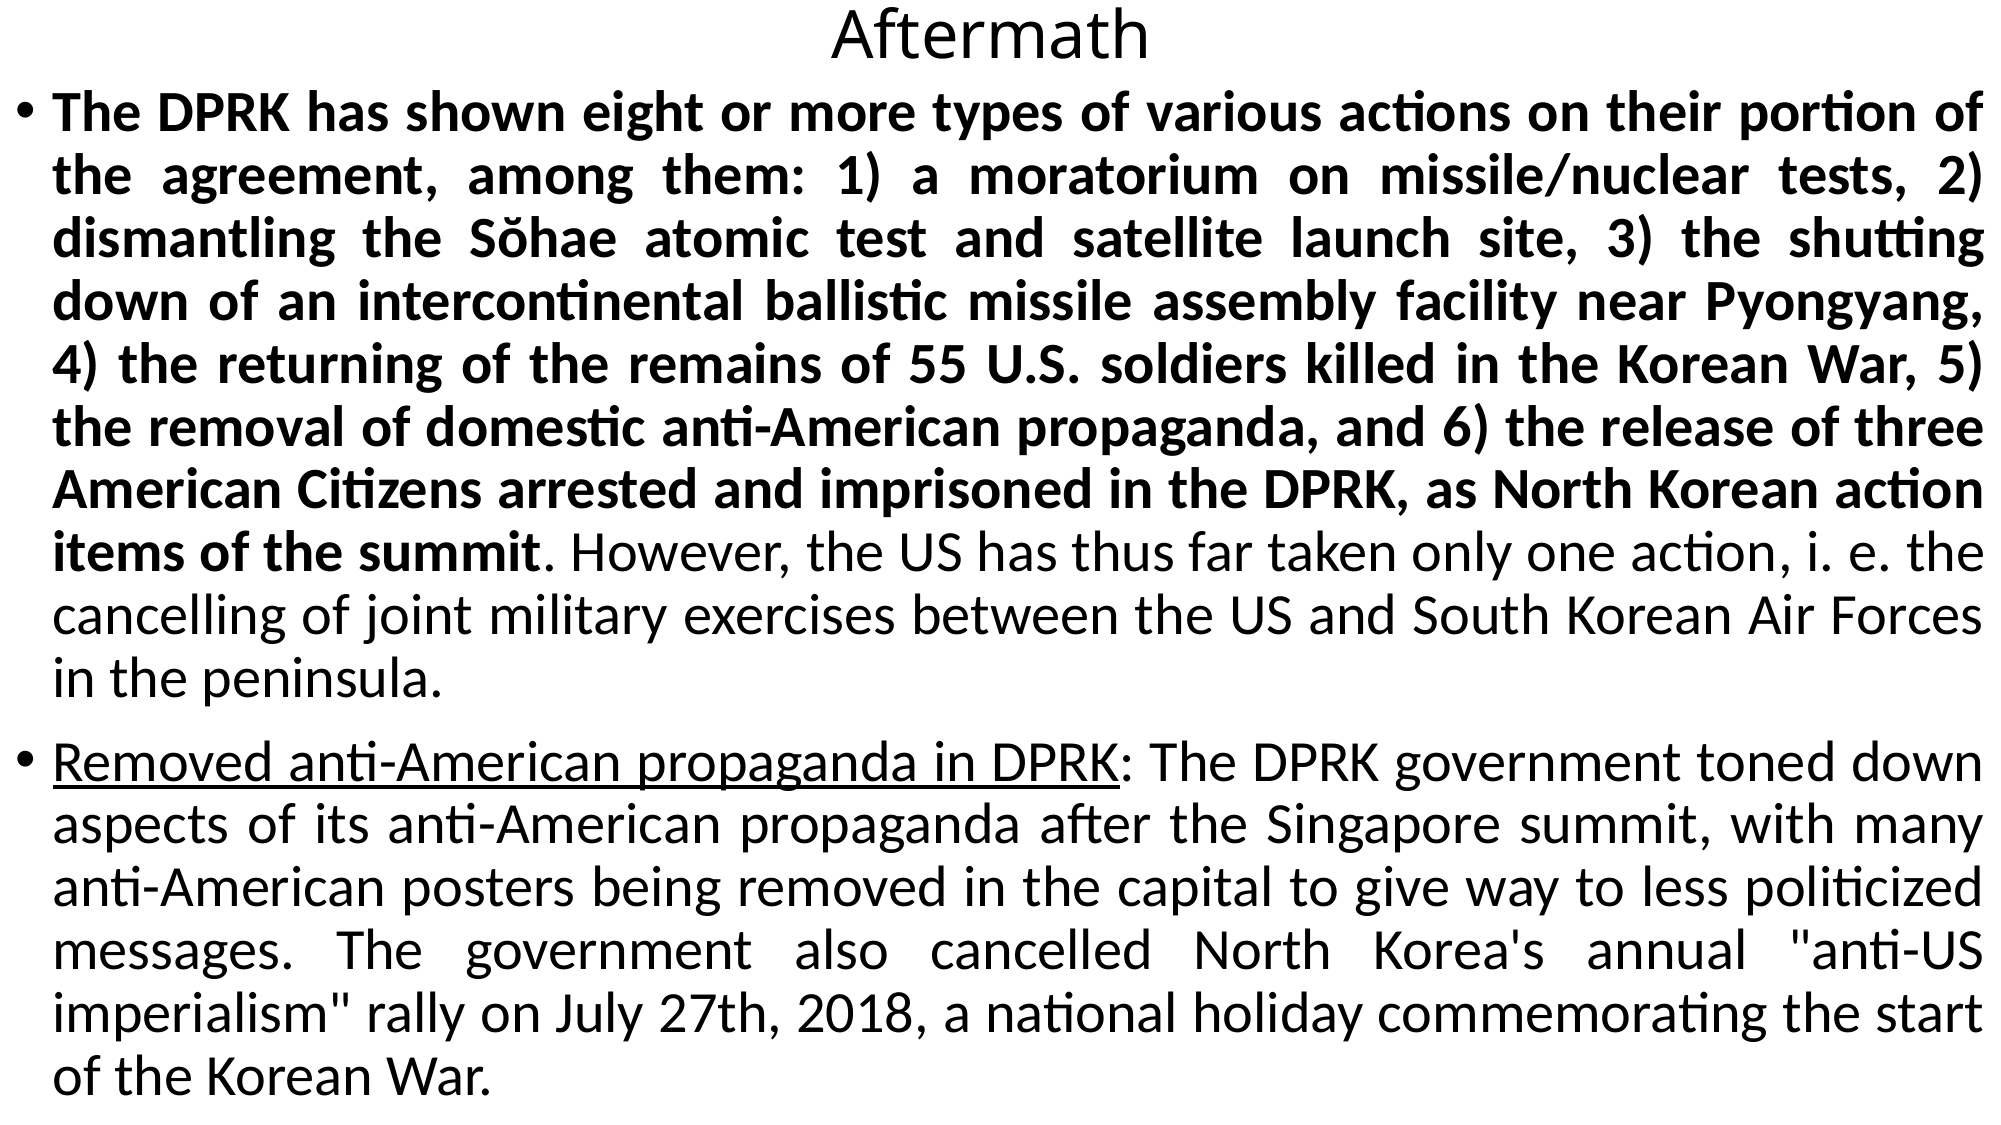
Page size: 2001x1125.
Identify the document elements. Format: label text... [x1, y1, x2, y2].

list The DPRK has shown eight or more types of various actions on their portion of the agreement, among them: 1) a moratorium on missile/nuclear tests, 2) dismantling the Sŏhae atomic test and satellite launch site, 3) the shutting down of an intercontinental ballistic missile assembly facility near Pyongyang, 4) the returning of the remains of 55 U.S. soldiers killed in the Korean War, 5) the removal of domestic anti-American propaganda, and 6) the release of three American Citizens arrested and imprisoned in the DPRK, as North Korean action items of the summit. However, the US has thus far taken only one action, i. e. the cancelling of joint military exercises between the US and South Korean Air Forces in the peninsula. Removed anti-American propaganda in DPRK: The DPRK government toned down aspects of its anti-American propaganda after the Singapore summit, with many anti-American posters being removed in the capital to give way to less politicized messages. The government also cancelled North Korea's annual "anti-US imperialism" rally on July 27th, 2018, a national holiday commemorating the start of the Korean War. [0, 74, 2000, 1125]
title Aftermath [0, 0, 2000, 74]
